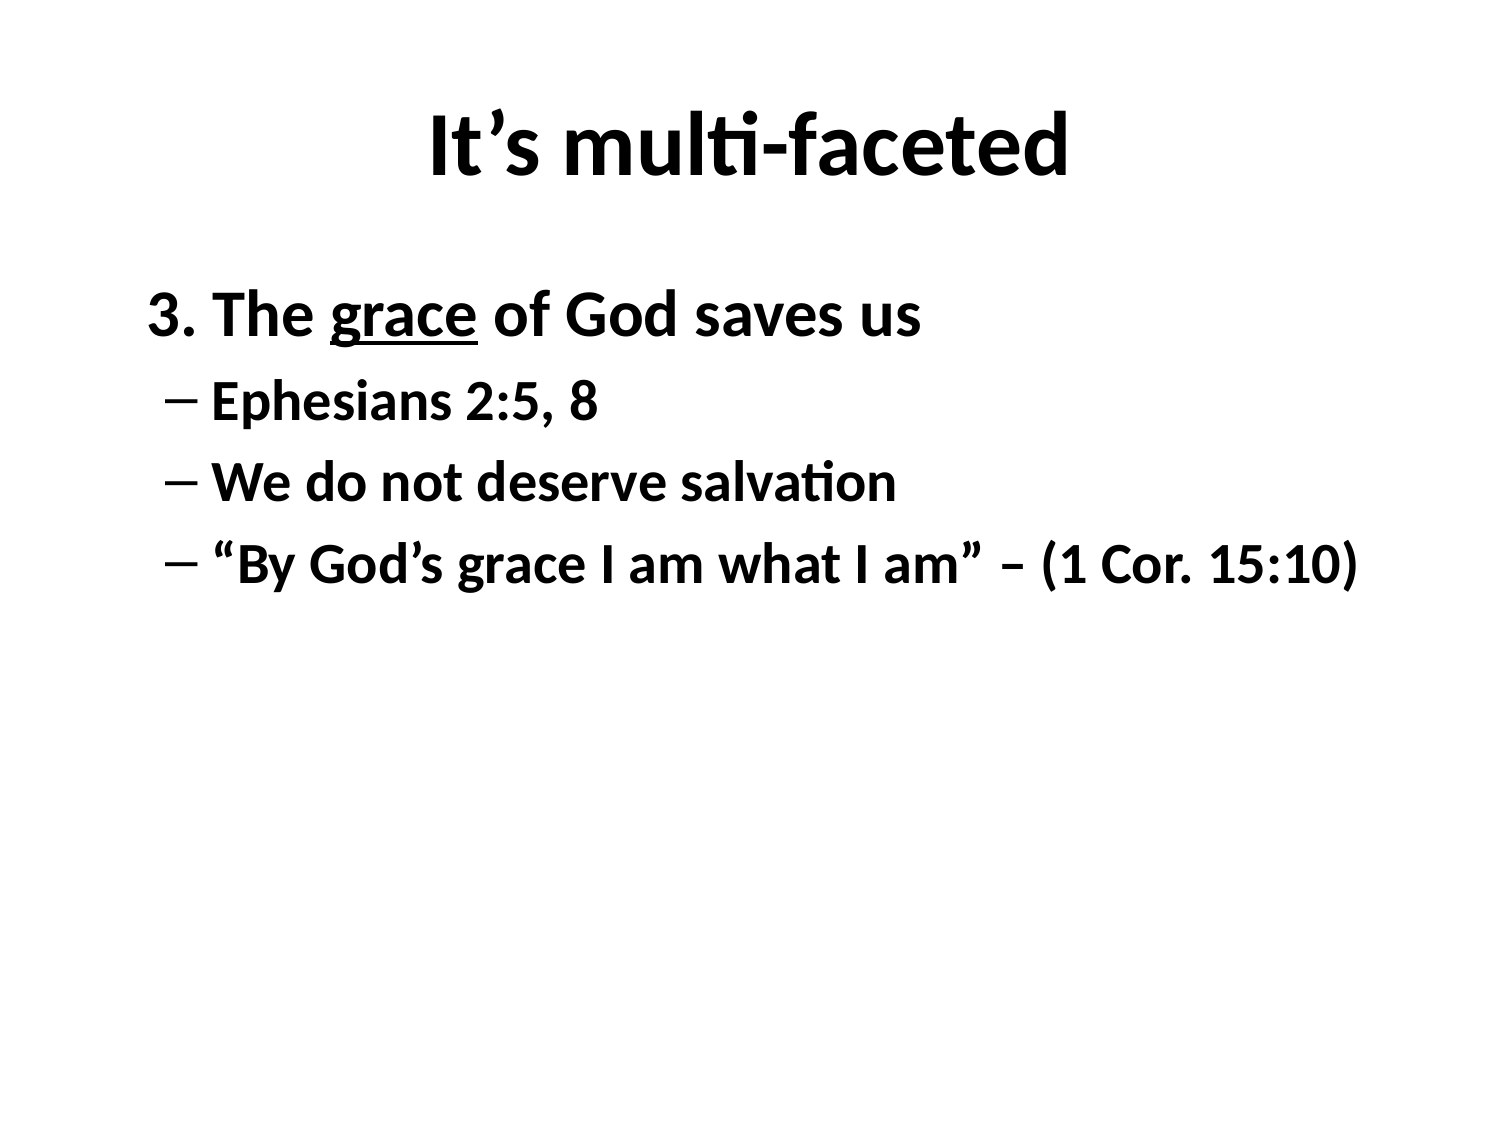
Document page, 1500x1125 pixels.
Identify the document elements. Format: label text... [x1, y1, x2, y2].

title It’s multi-faceted [75, 45, 1425, 233]
list 3. The grace of God saves us Ephesians 2:5, 8 We do not deserve salvation “By God’s grace I am what I am” – (1 Cor. 15:10) [75, 262, 1425, 1075]
